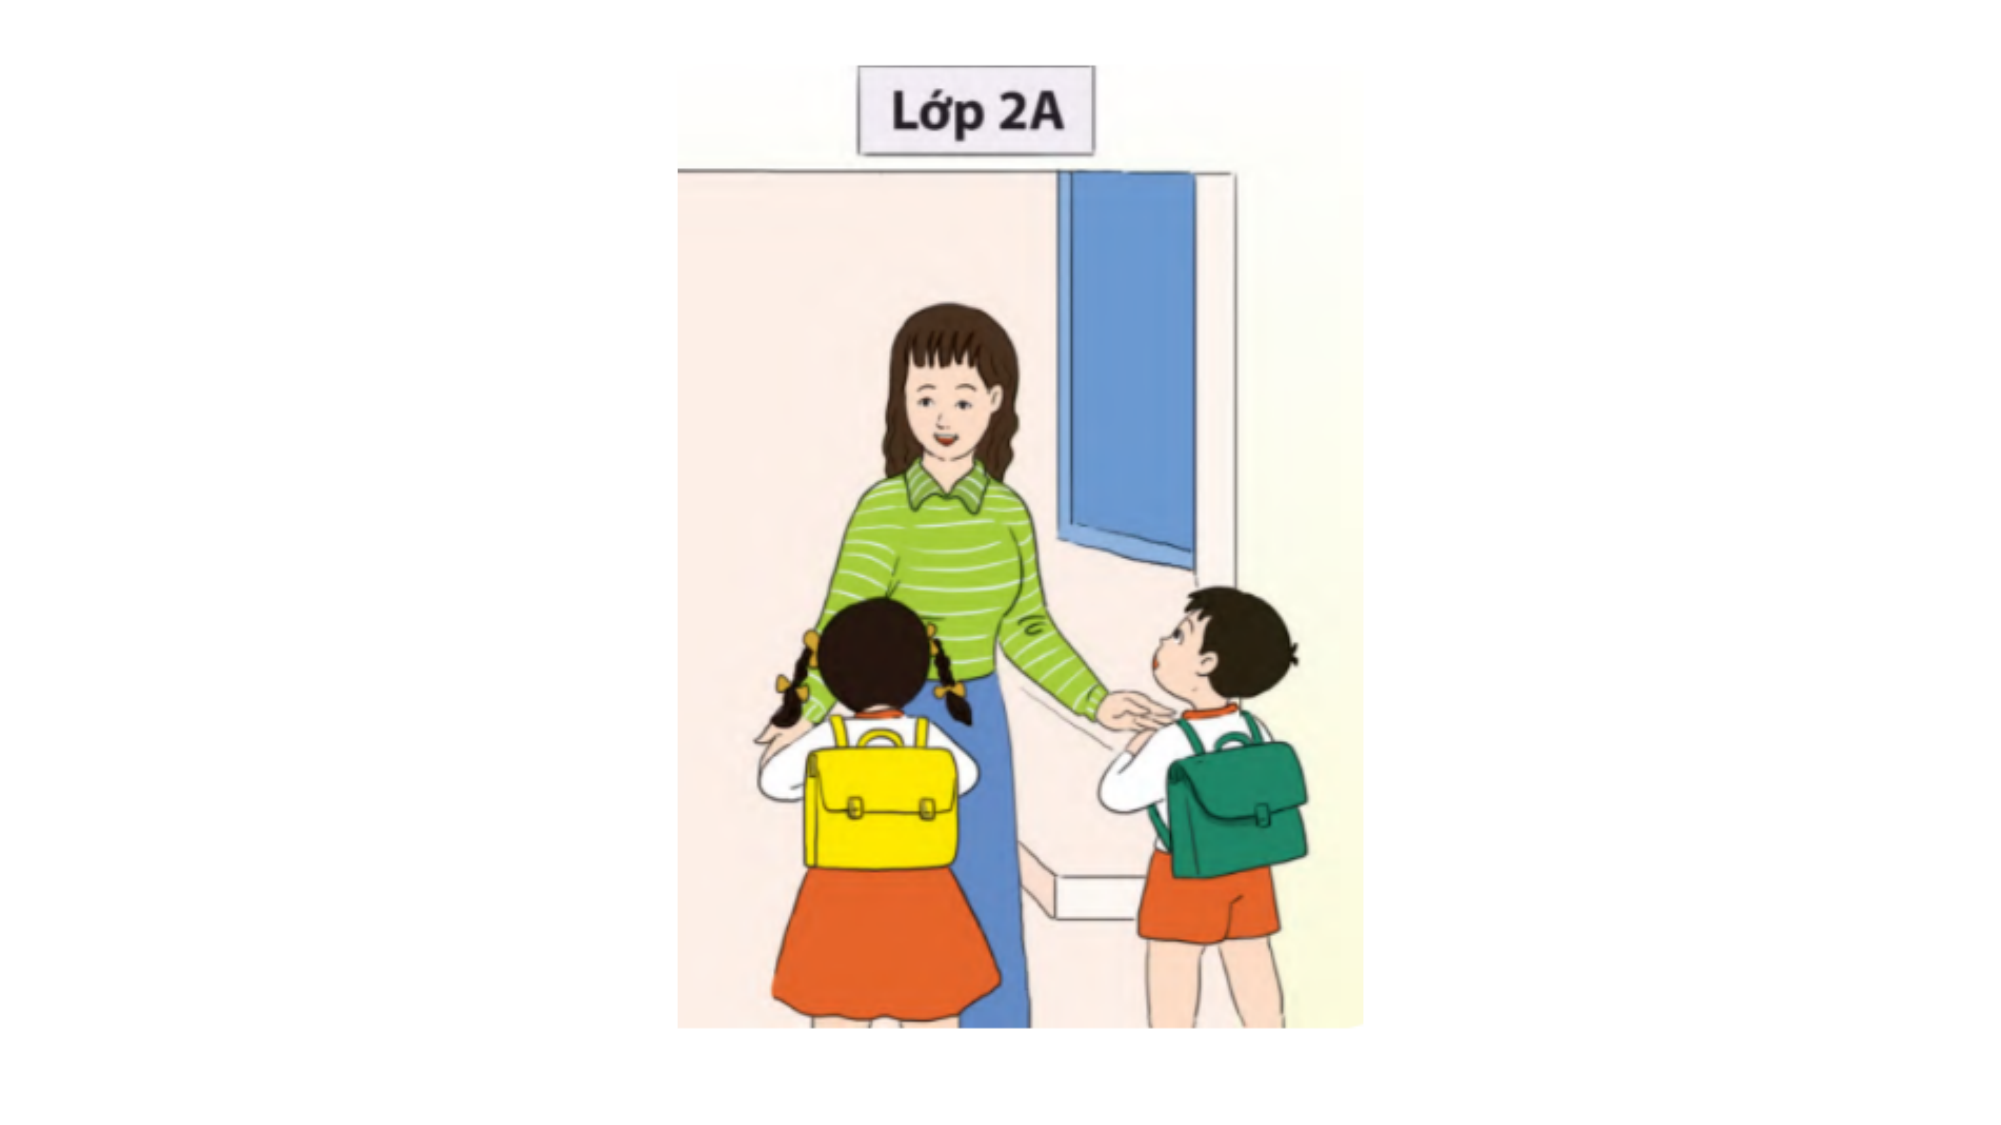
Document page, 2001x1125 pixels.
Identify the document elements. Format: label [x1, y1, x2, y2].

picture [677, 45, 1364, 1038]
